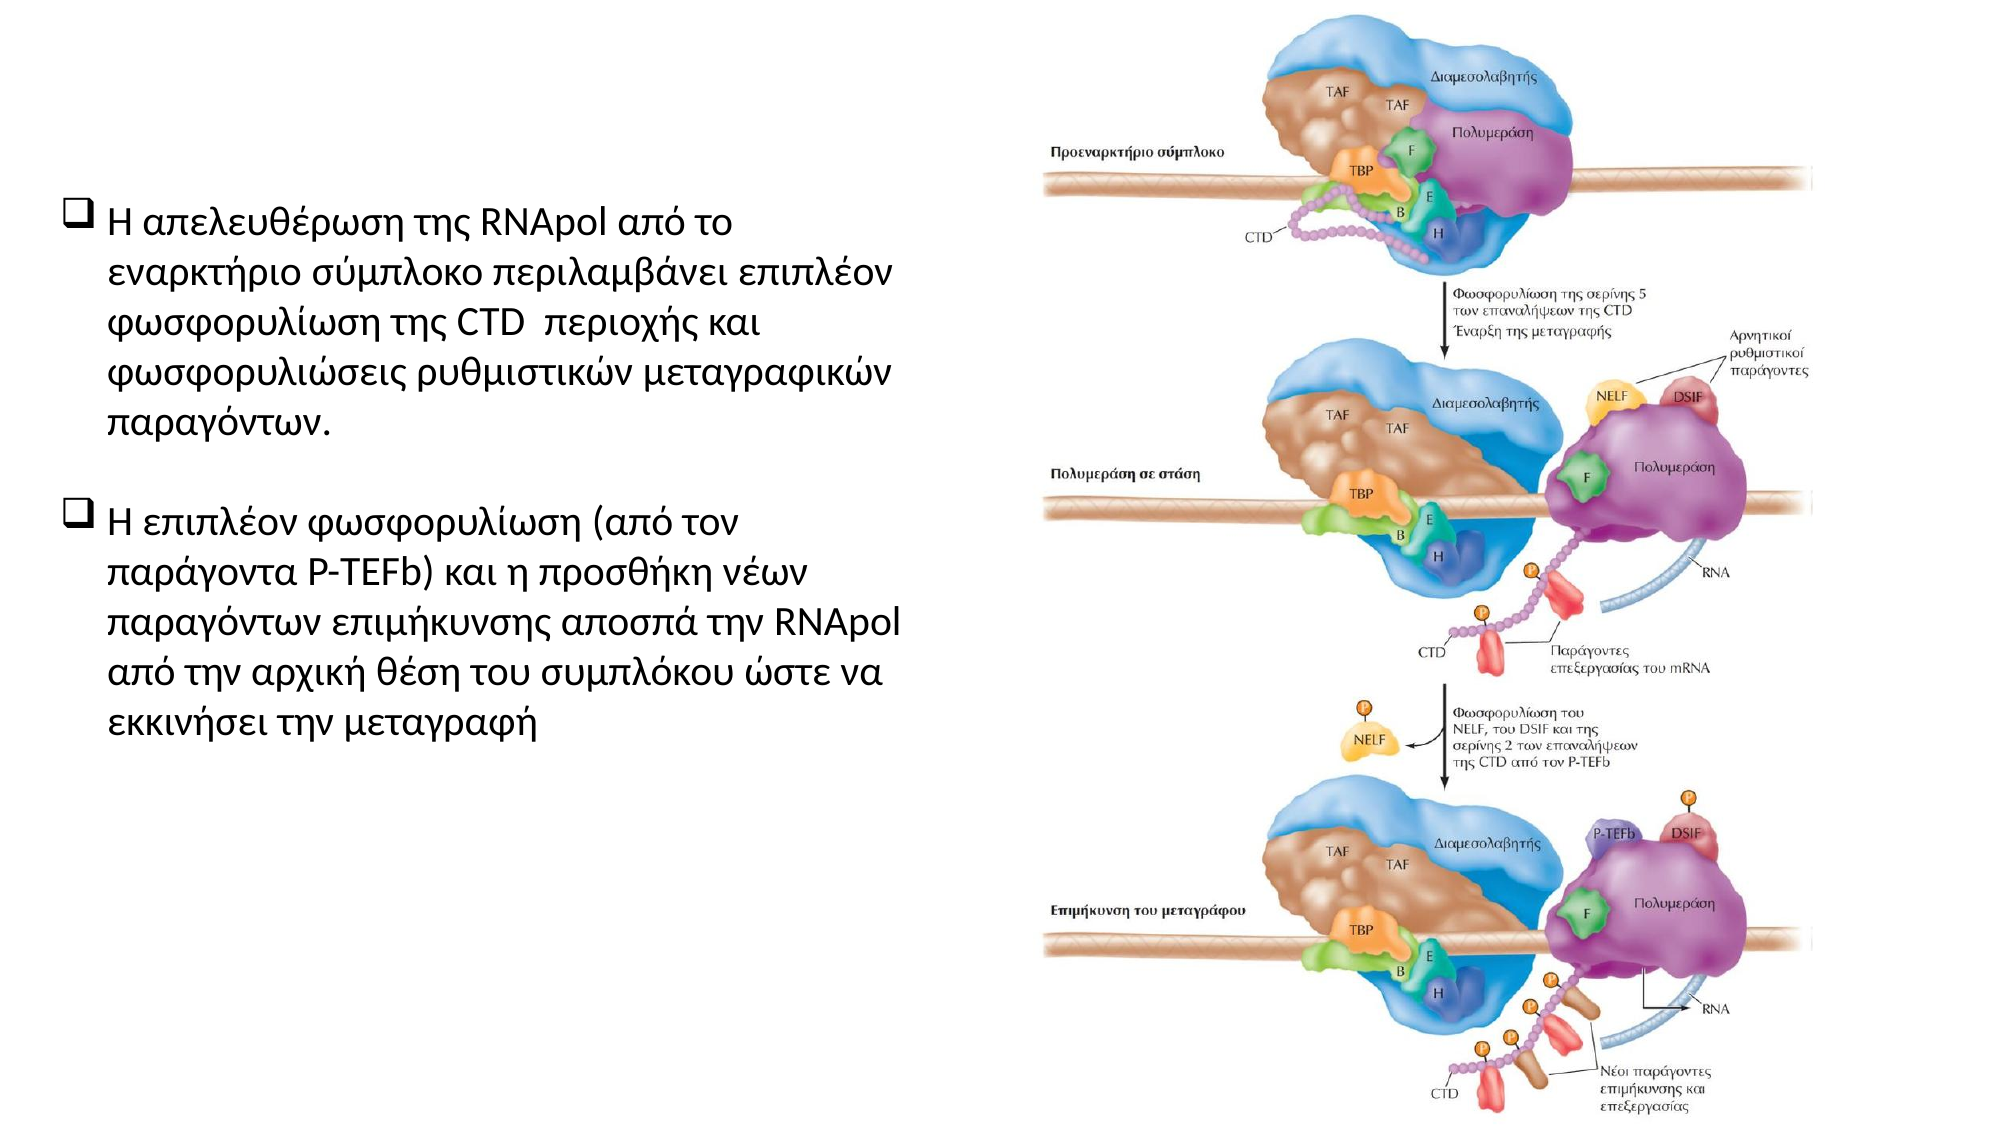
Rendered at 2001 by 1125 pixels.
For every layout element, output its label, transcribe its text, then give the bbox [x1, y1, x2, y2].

text_box Η απελευθέρωση της RNApol από το εναρκτήριο σύμπλοκο περιλαμβάνει επιπλέον φωσφορυλίωση της CTD περιοχής και φωσφορυλιώσεις ρυθμιστικών μεταγραφικών παραγόντων. Η επιπλέον φωσφορυλίωση (από τον παράγοντα P-TEFb) και η προσθήκη νέων παραγόντων επιμήκυνσης αποσπά την RNApol από την αρχική θέση του συμπλόκου ώστε να εκκινήσει την μεταγραφή [45, 186, 926, 752]
picture [1020, 0, 1838, 1125]
